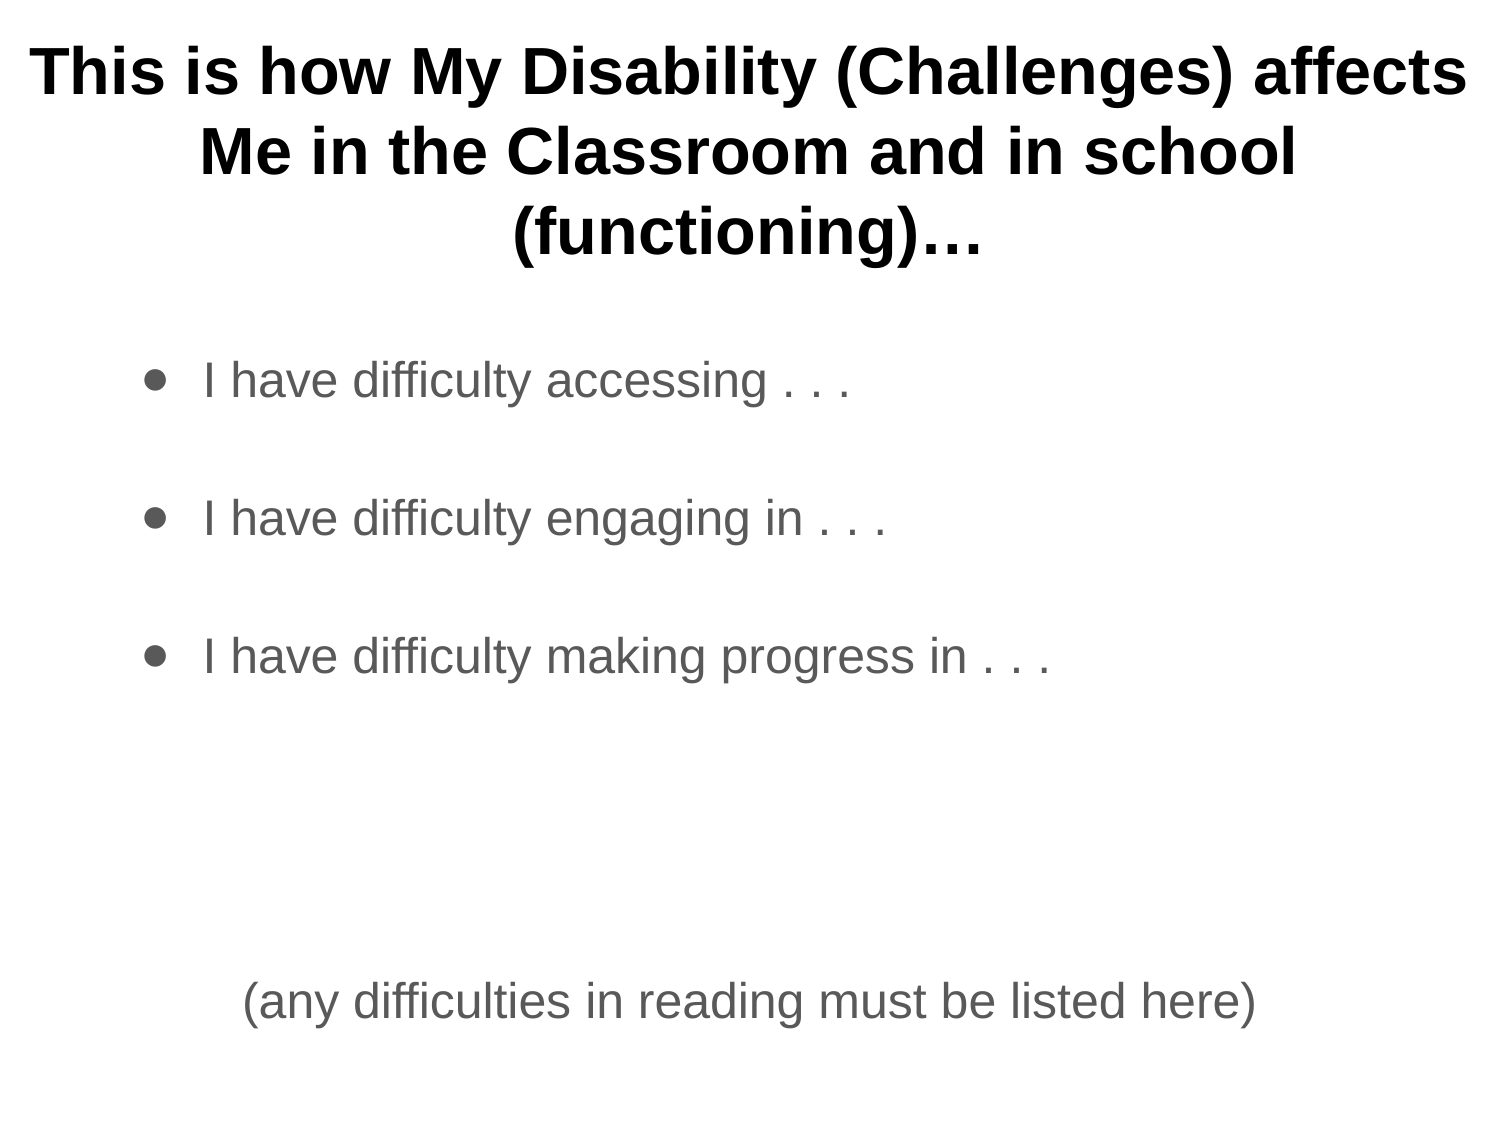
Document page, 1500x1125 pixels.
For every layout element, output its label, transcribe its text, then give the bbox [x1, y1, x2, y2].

title This is how My Disability (Challenges) affects Me in the Classroom and in school (functioning)… [12, 35, 1487, 275]
list I have difficulty accessing . . . I have difficulty engaging in . . . I have difficulty making progress in . . . (any difficulties in reading must be listed here) [112, 331, 1388, 1006]
